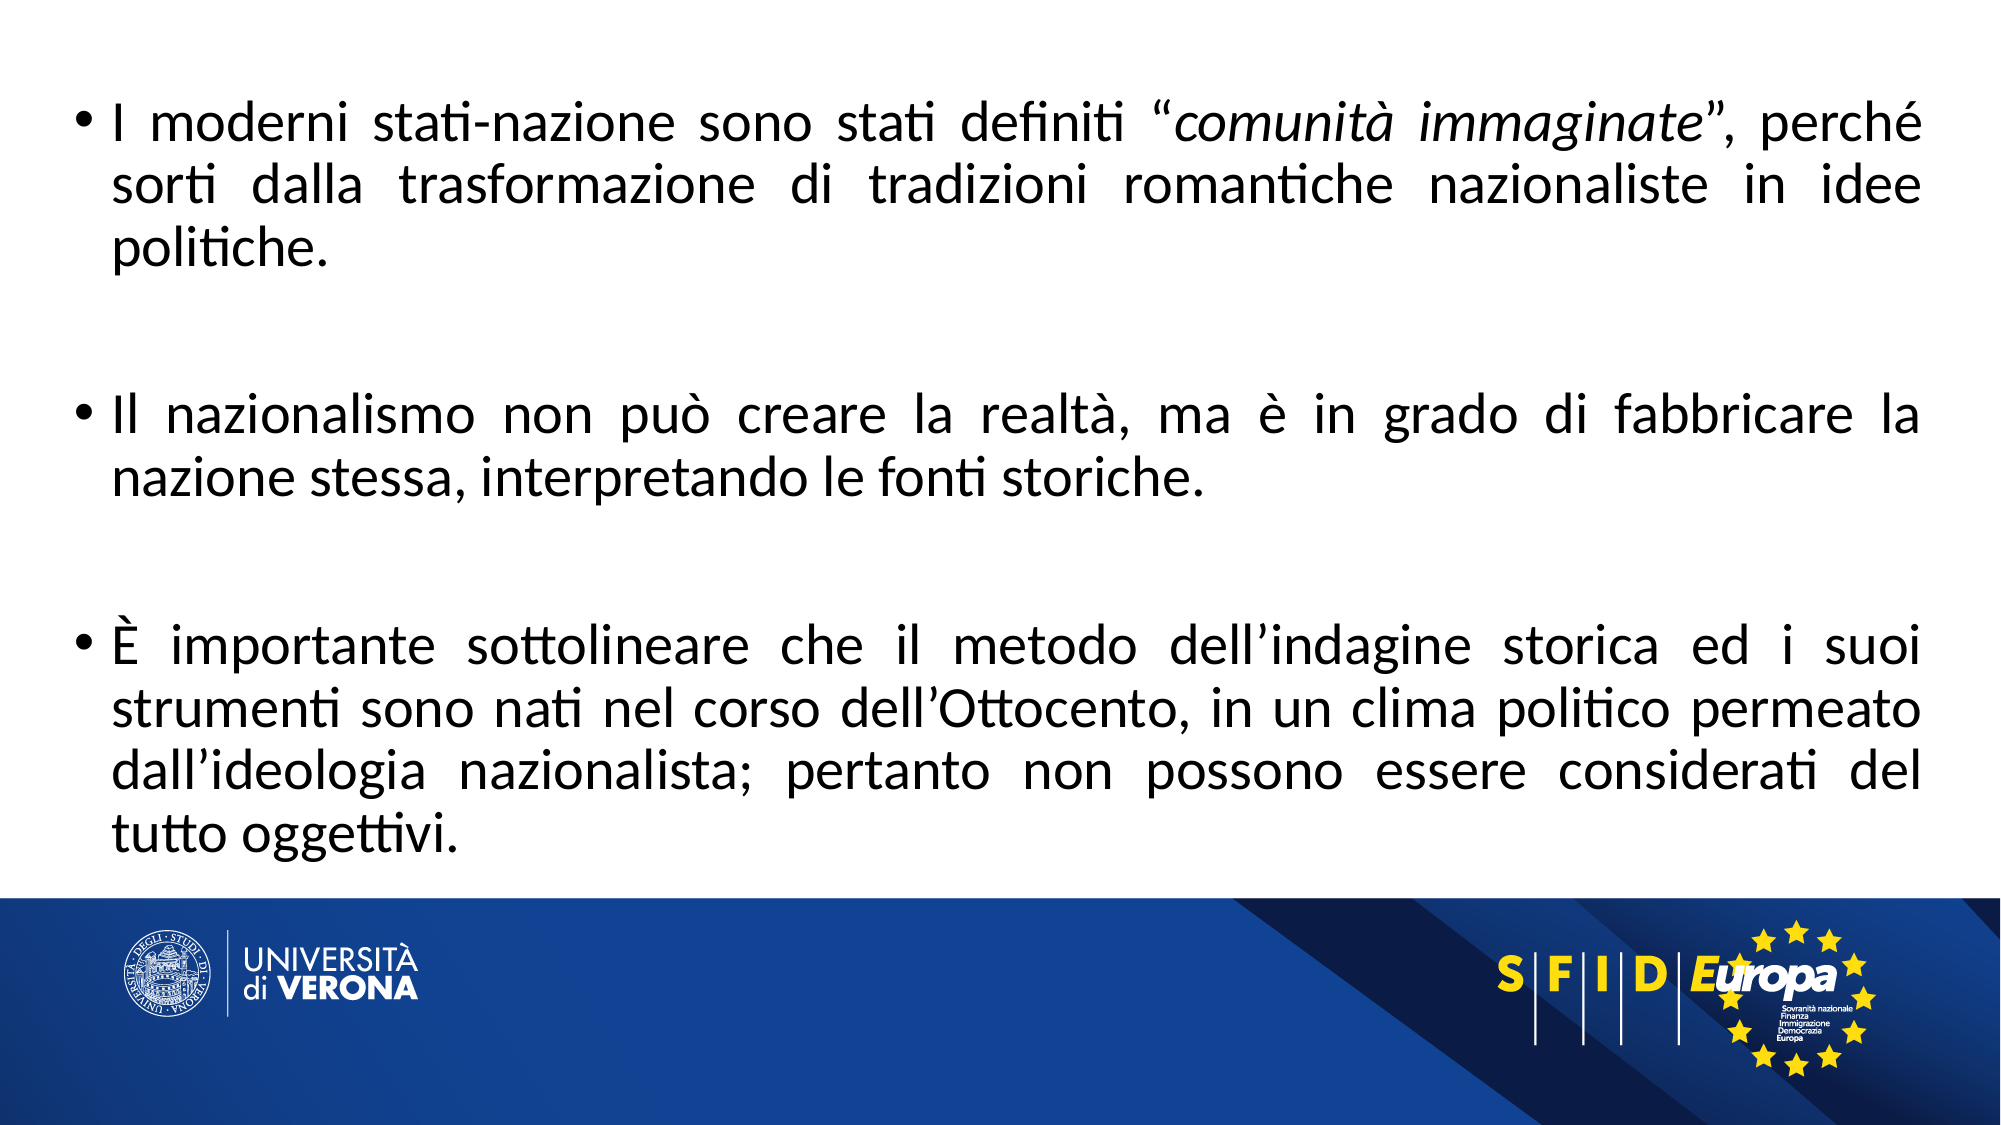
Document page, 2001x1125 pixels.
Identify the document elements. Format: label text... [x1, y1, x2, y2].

list I moderni stati-nazione sono stati definiti “comunità immaginate”, perché sorti dalla trasformazione di tradizioni romantiche nazionaliste in idee politiche. Il nazionalismo non può creare la realtà, ma è in grado di fabbricare la nazione stessa, interpretando le fonti storiche. È importante sottolineare che il metodo dell’indagine storica ed i suoi strumenti sono nati nel corso dell’Ottocento, in un clima politico permeato dall’ideologia nazionalista; pertanto non possono essere considerati del tutto oggettivi. [74, 0, 1924, 896]
picture [0, 0, 2001, 1125]
